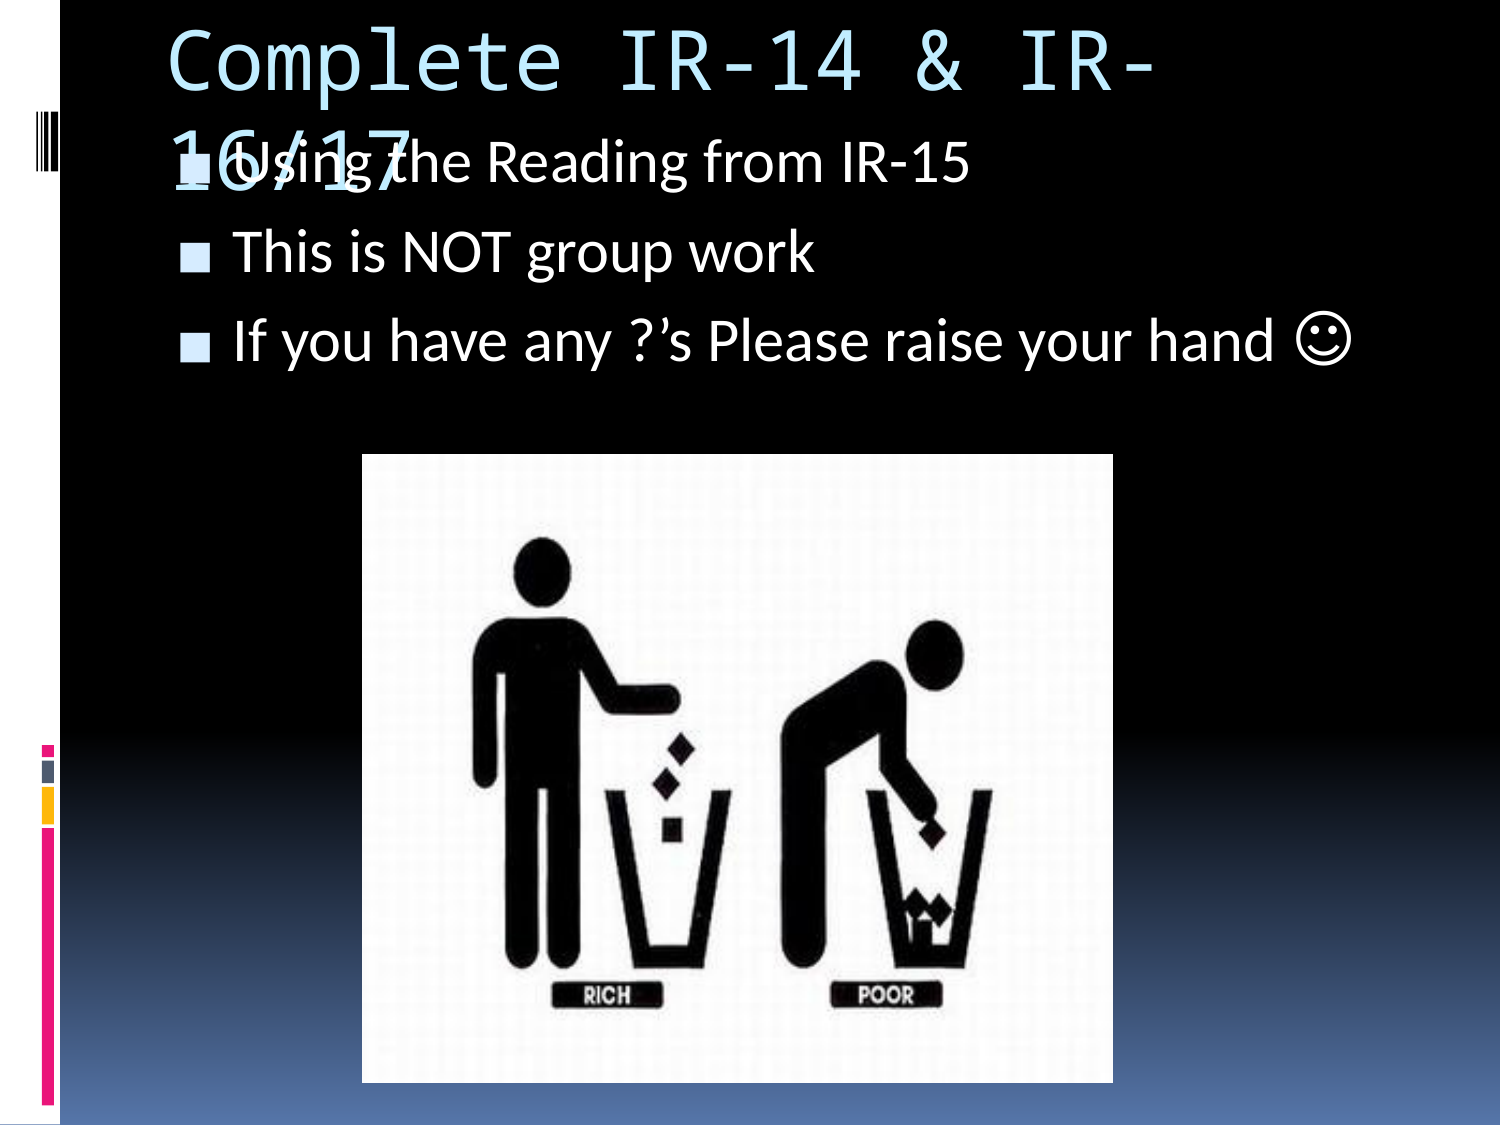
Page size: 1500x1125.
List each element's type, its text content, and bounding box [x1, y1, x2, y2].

list Using the Reading from IR-15 This is NOT group work If you have any ?’s Please raise your hand ☺ [150, 112, 1425, 863]
picture [362, 454, 1113, 1083]
title Complete IR-14 & IR-16/17 [150, 0, 1425, 112]
